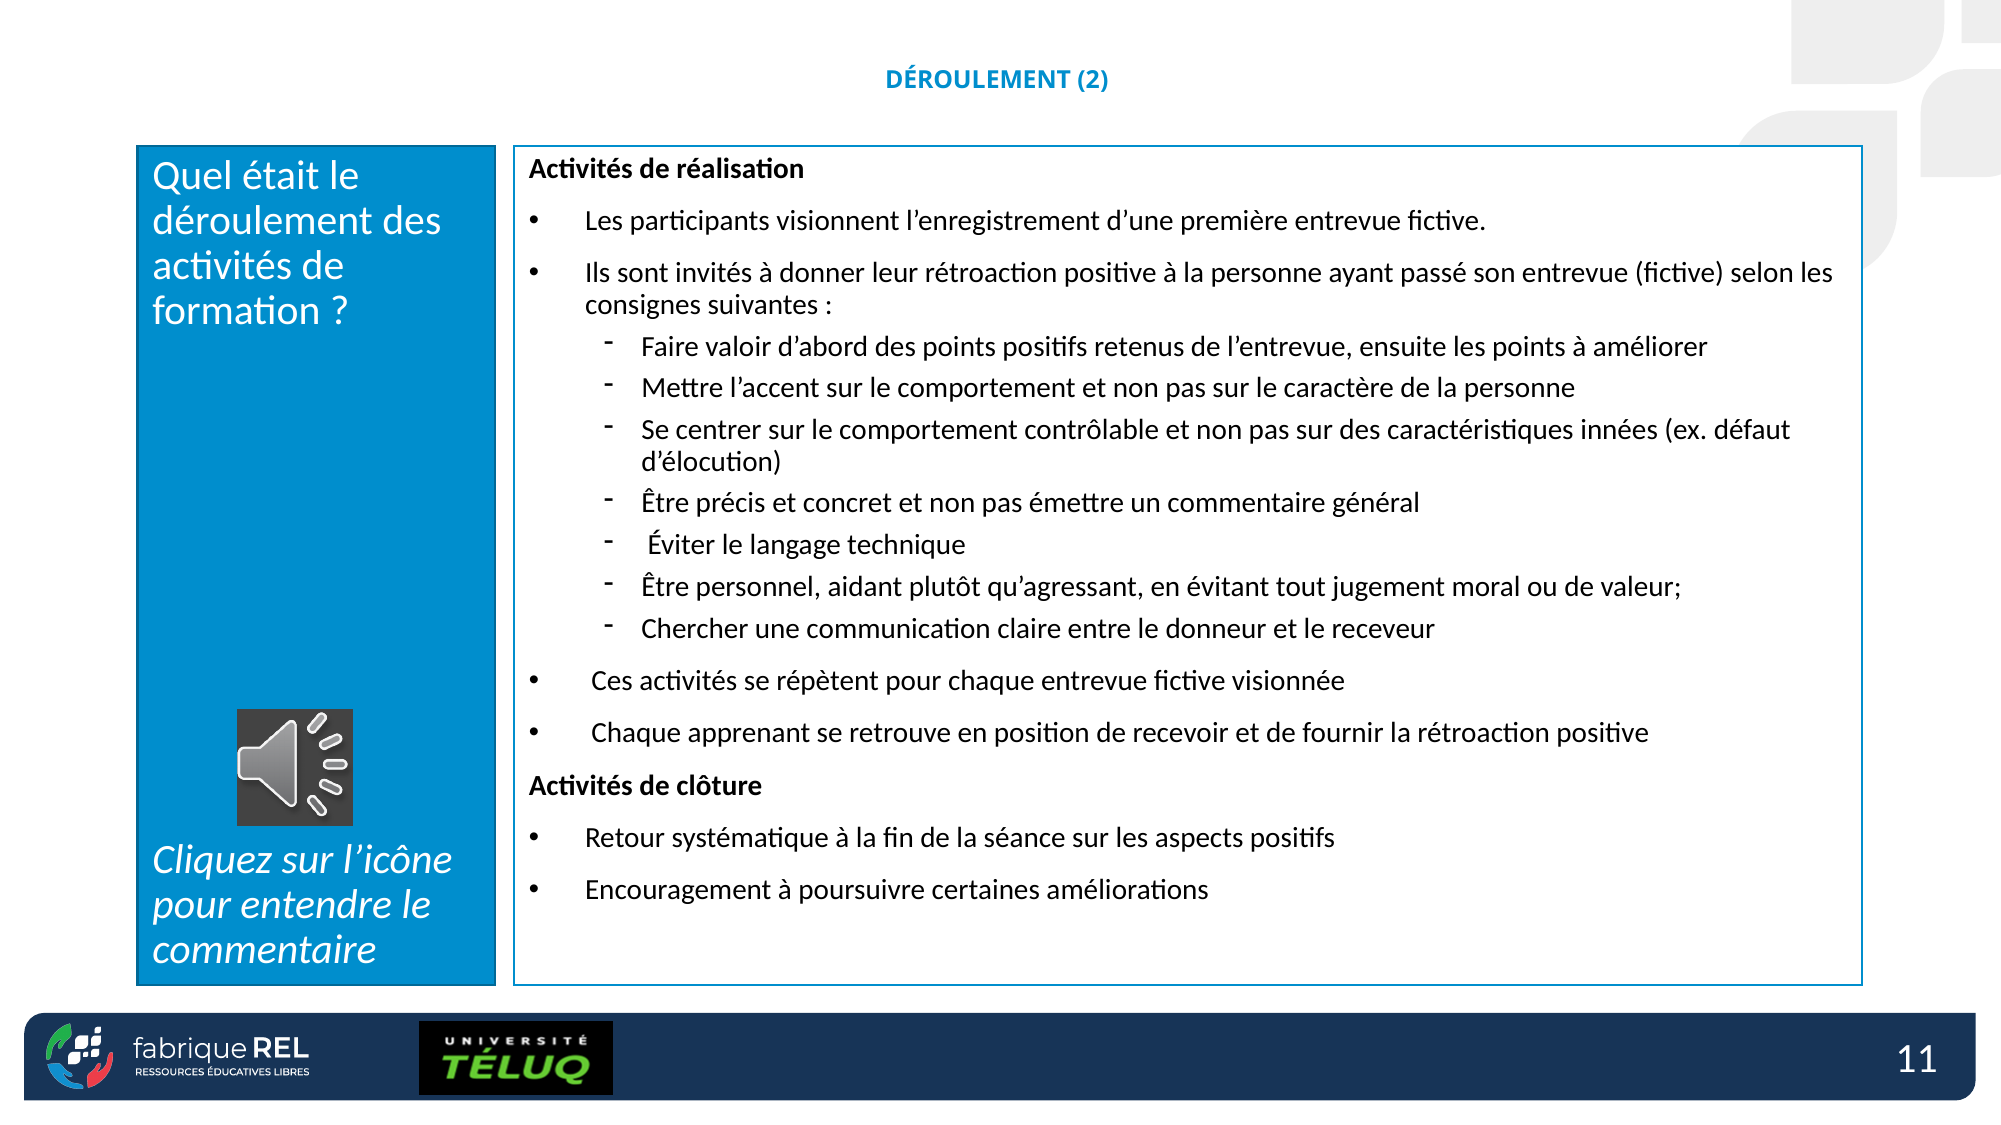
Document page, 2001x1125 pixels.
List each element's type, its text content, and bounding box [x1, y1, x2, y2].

picture [238, 710, 352, 825]
picture [25, 979, 329, 1125]
slide_number 11 [1816, 1025, 1953, 1086]
list Quel était le déroulement des activités de formation ? Cliquez sur l’icône pour entendre le commentaire [136, 145, 496, 986]
title DÉROULEMENT (2) [137, 59, 1863, 102]
list Activités de réalisation Les participants visionnent l’enregistrement d’une première entrevue fictive. Ils sont invités à donner leur rétroaction positive à la personne ayant passé son entrevue (fictive) selon les consignes suivantes : Faire valoir d’abord des points positifs retenus de l’entrevue, ensuite les points à améliorer Mettre l’accent sur le comportement et non pas sur le caractère de la personne Se centrer sur le comportement contrôlable et non pas sur des caractéristiques innées (ex. défaut d’élocution) Être précis et concret et non pas émettre un commentaire général Éviter le langage technique Être personnel, aidant plutôt qu’agressant, en évitant tout jugement moral ou de valeur; Chercher une communication claire entre le donneur et le receveur Ces activités se répètent pour chaque entrevue fictive visionnée Chaque apprenant se retrouve en position de recevoir et de fournir la rétroaction positive Activités de clôture Retour systématique à la fin de la séance sur les aspects positifs Encouragement à poursuivre certaines améliorations [513, 145, 1863, 986]
picture [419, 1021, 613, 1095]
